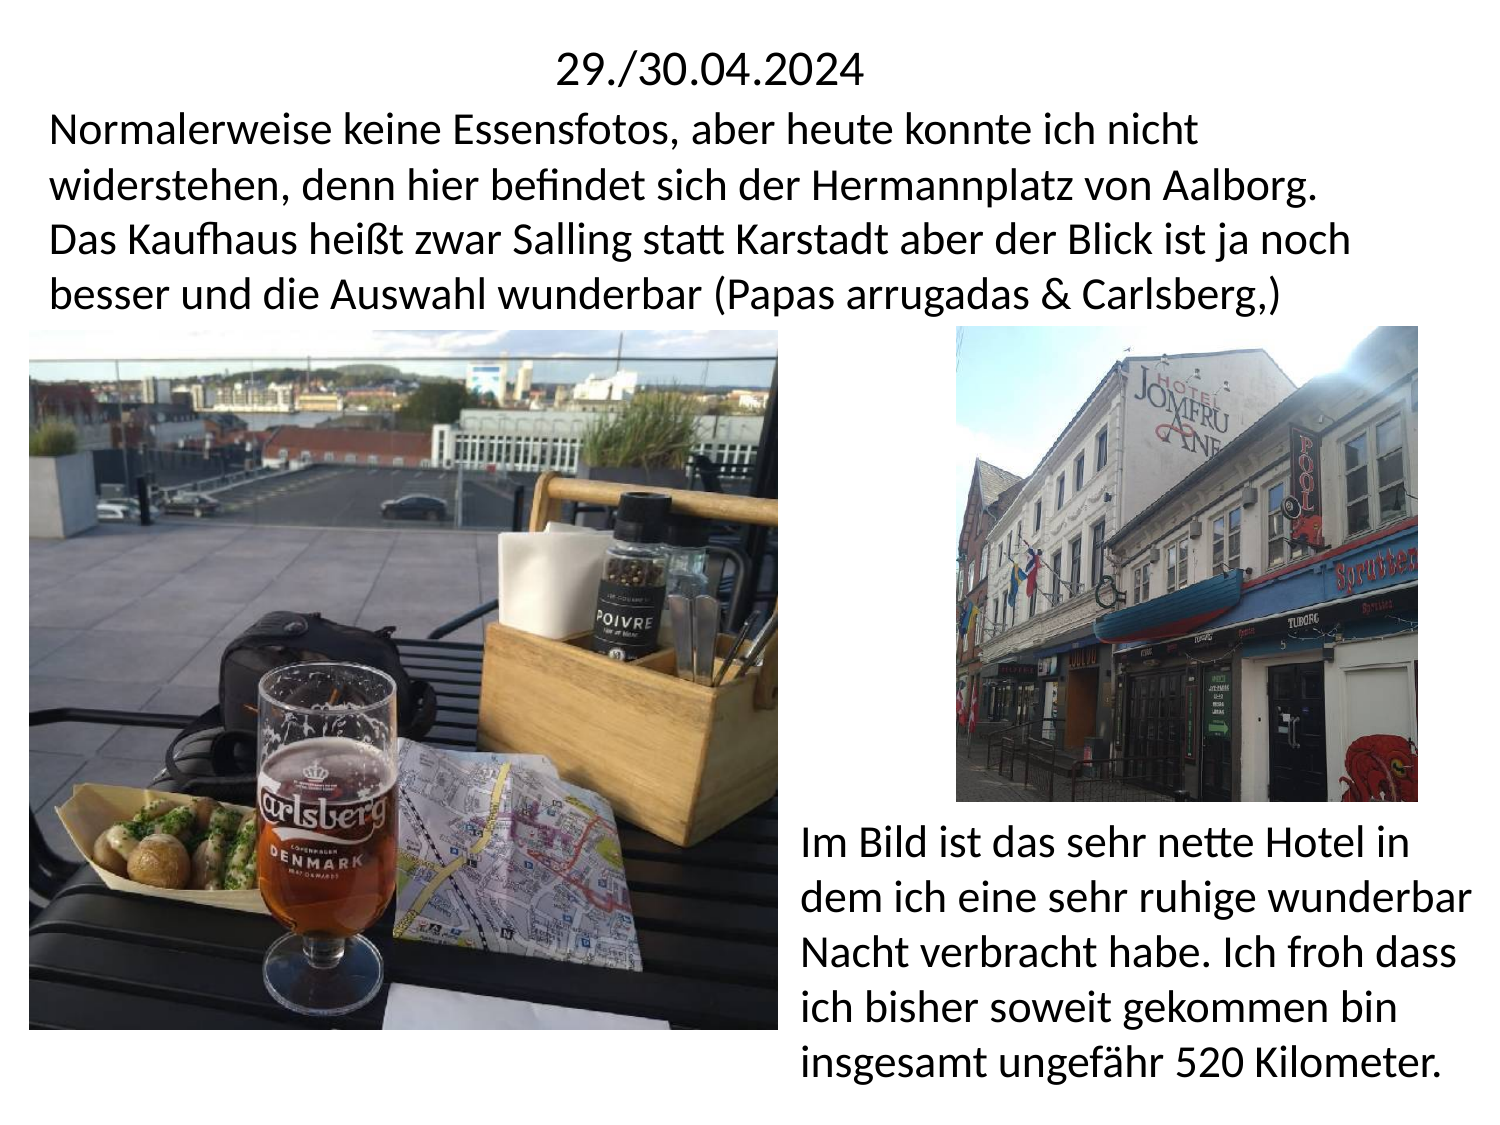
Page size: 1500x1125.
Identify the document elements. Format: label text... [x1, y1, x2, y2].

text_box Im Bild ist das sehr nette Hotel in dem ich eine sehr ruhige wunderbar Nacht verbracht habe. Ich froh dass ich bisher soweit gekommen bin insgesamt ungefähr 520 Kilometer. [785, 804, 1500, 1094]
list Normalerweise keine Essensfotos, aber heute konnte ich nicht widerstehen, denn hier befindet sich der Hermannplatz von Aalborg. Das Kaufhaus heißt zwar Salling statt Karstadt aber der Blick ist ja noch besser und die Auswahl wunderbar (Papas arrugadas & Carlsberg,) [33, 91, 1384, 331]
picture [956, 325, 1418, 802]
text_box 29./30.04.2024 [35, 19, 1385, 112]
picture [29, 330, 778, 1031]
